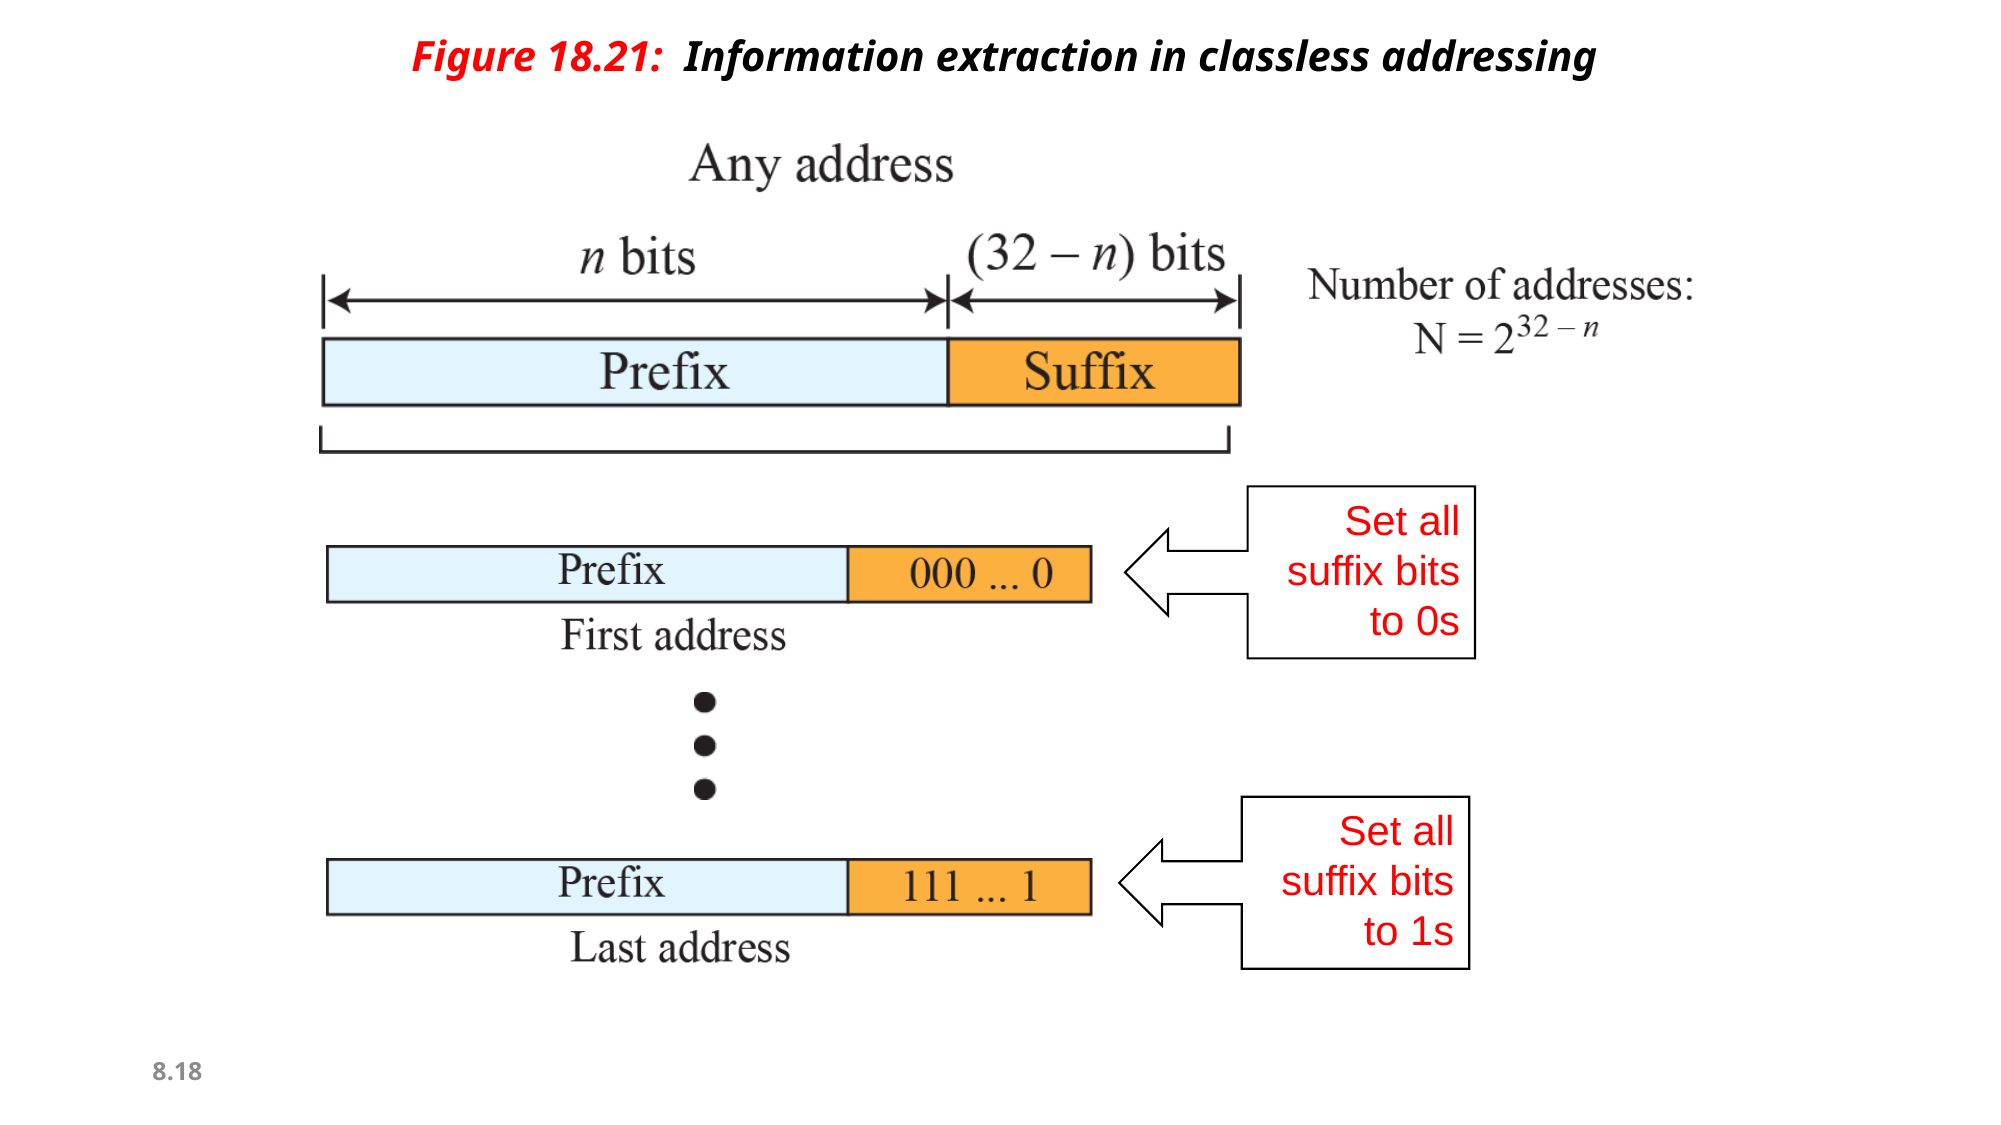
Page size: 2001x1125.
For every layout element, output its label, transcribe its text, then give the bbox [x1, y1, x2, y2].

text_box Set all suffix bits to 1s [1117, 795, 1471, 970]
picture [326, 858, 1093, 975]
picture [1306, 262, 1707, 367]
picture [319, 137, 1242, 454]
slide_number 18.8 [137, 1042, 588, 1103]
picture [694, 692, 717, 800]
picture [326, 545, 1093, 663]
text_box Figure 18.21: Information extraction in classless addressing [274, 22, 1613, 87]
text_box Set all suffix bits to 0s [1123, 485, 1477, 660]
